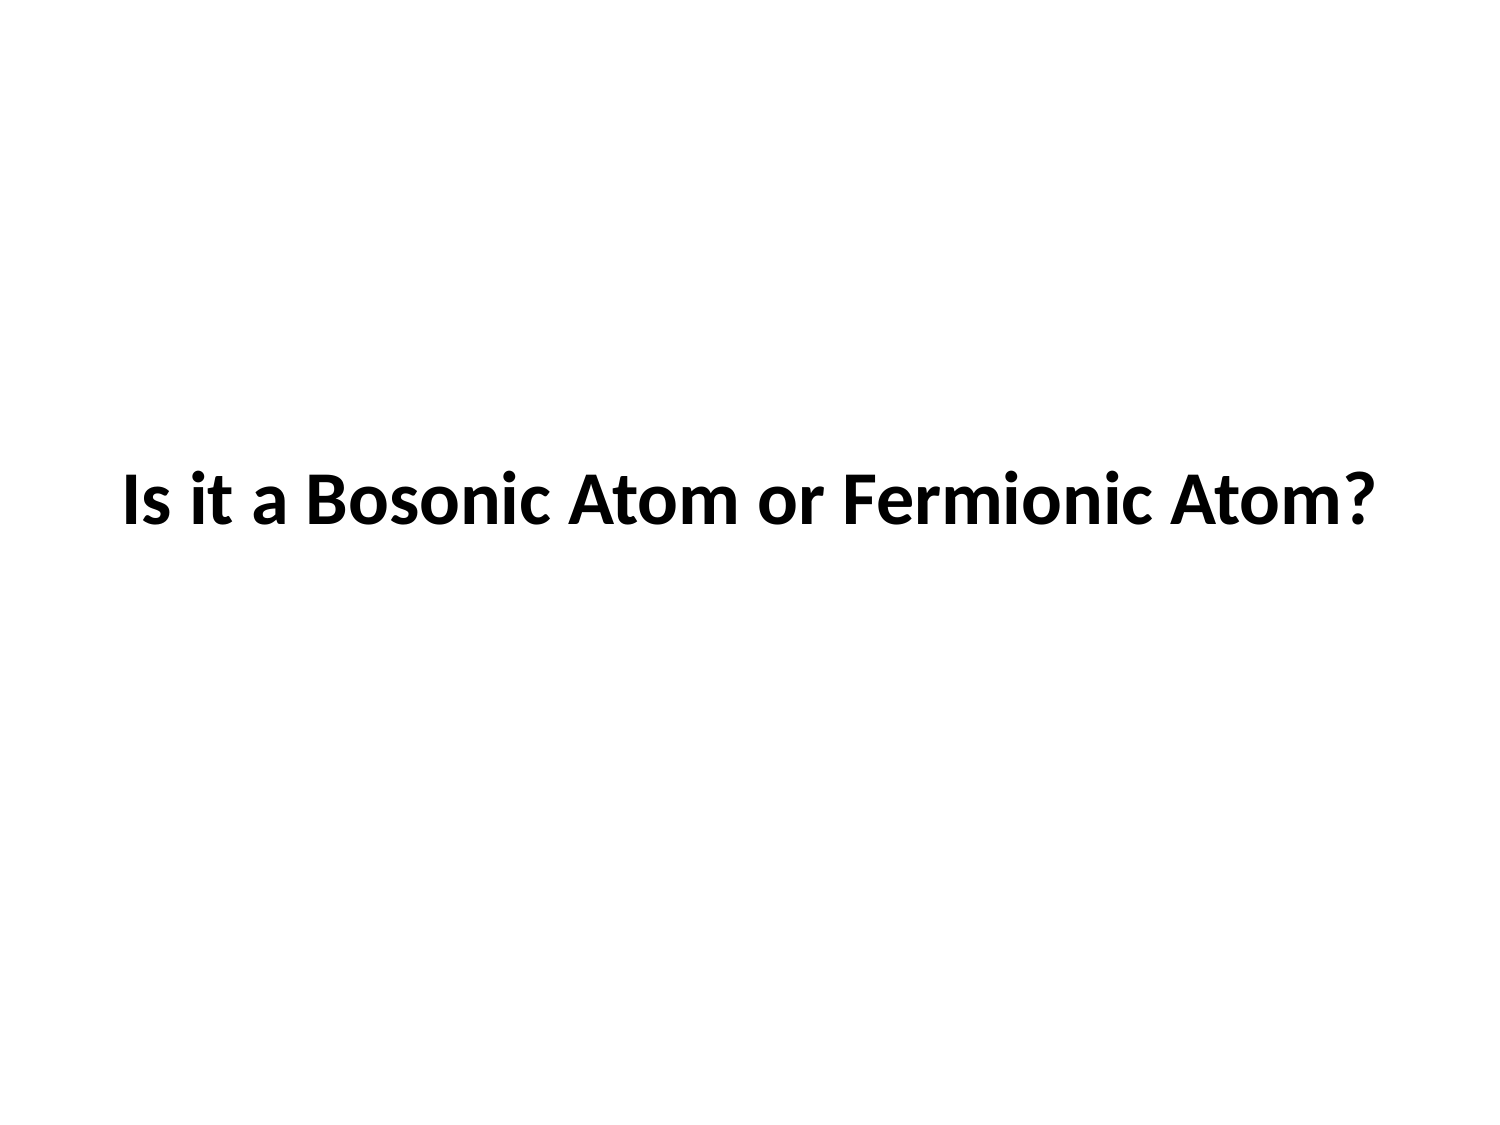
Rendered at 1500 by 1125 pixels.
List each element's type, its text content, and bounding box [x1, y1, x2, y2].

title Is it a Bosonic Atom or Fermionic Atom? [75, 399, 1425, 588]
